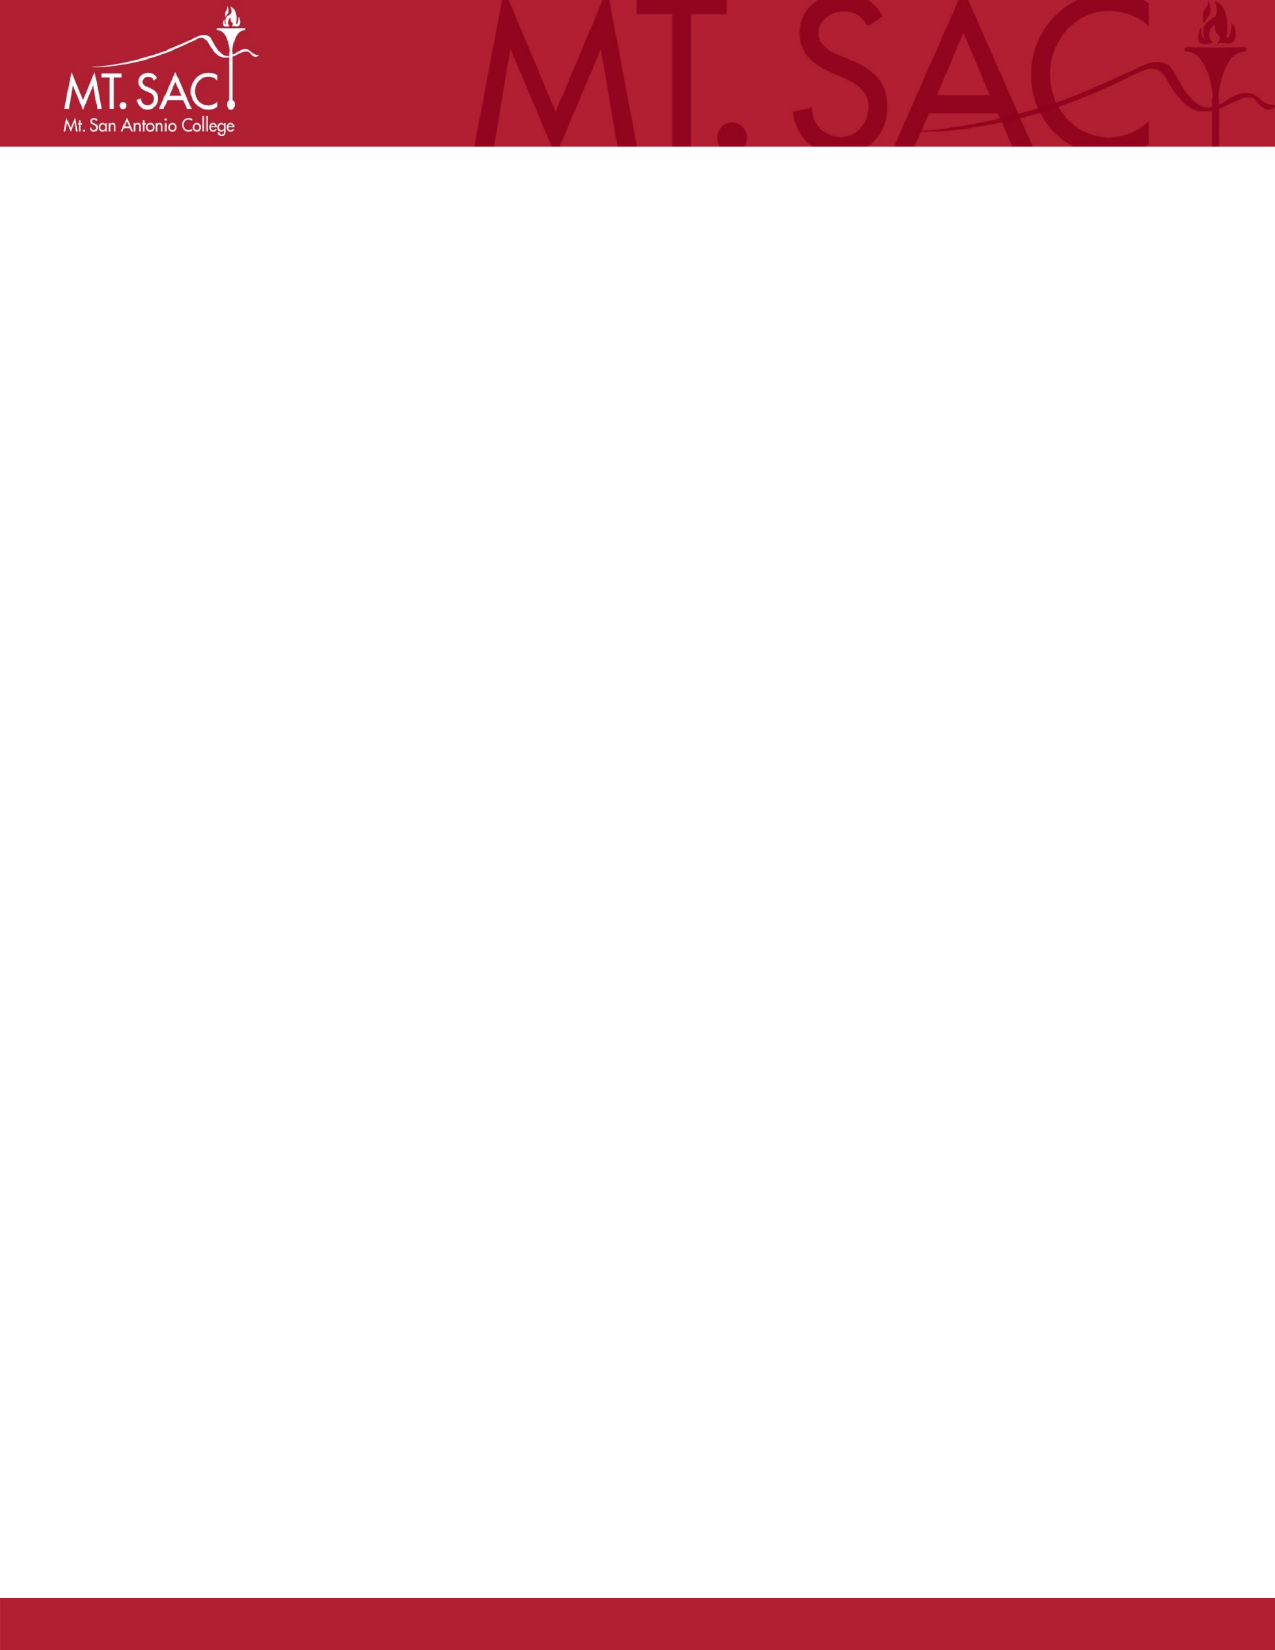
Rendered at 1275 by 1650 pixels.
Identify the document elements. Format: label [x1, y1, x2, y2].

picture [0, 1598, 1275, 1650]
picture [0, 0, 1275, 147]
